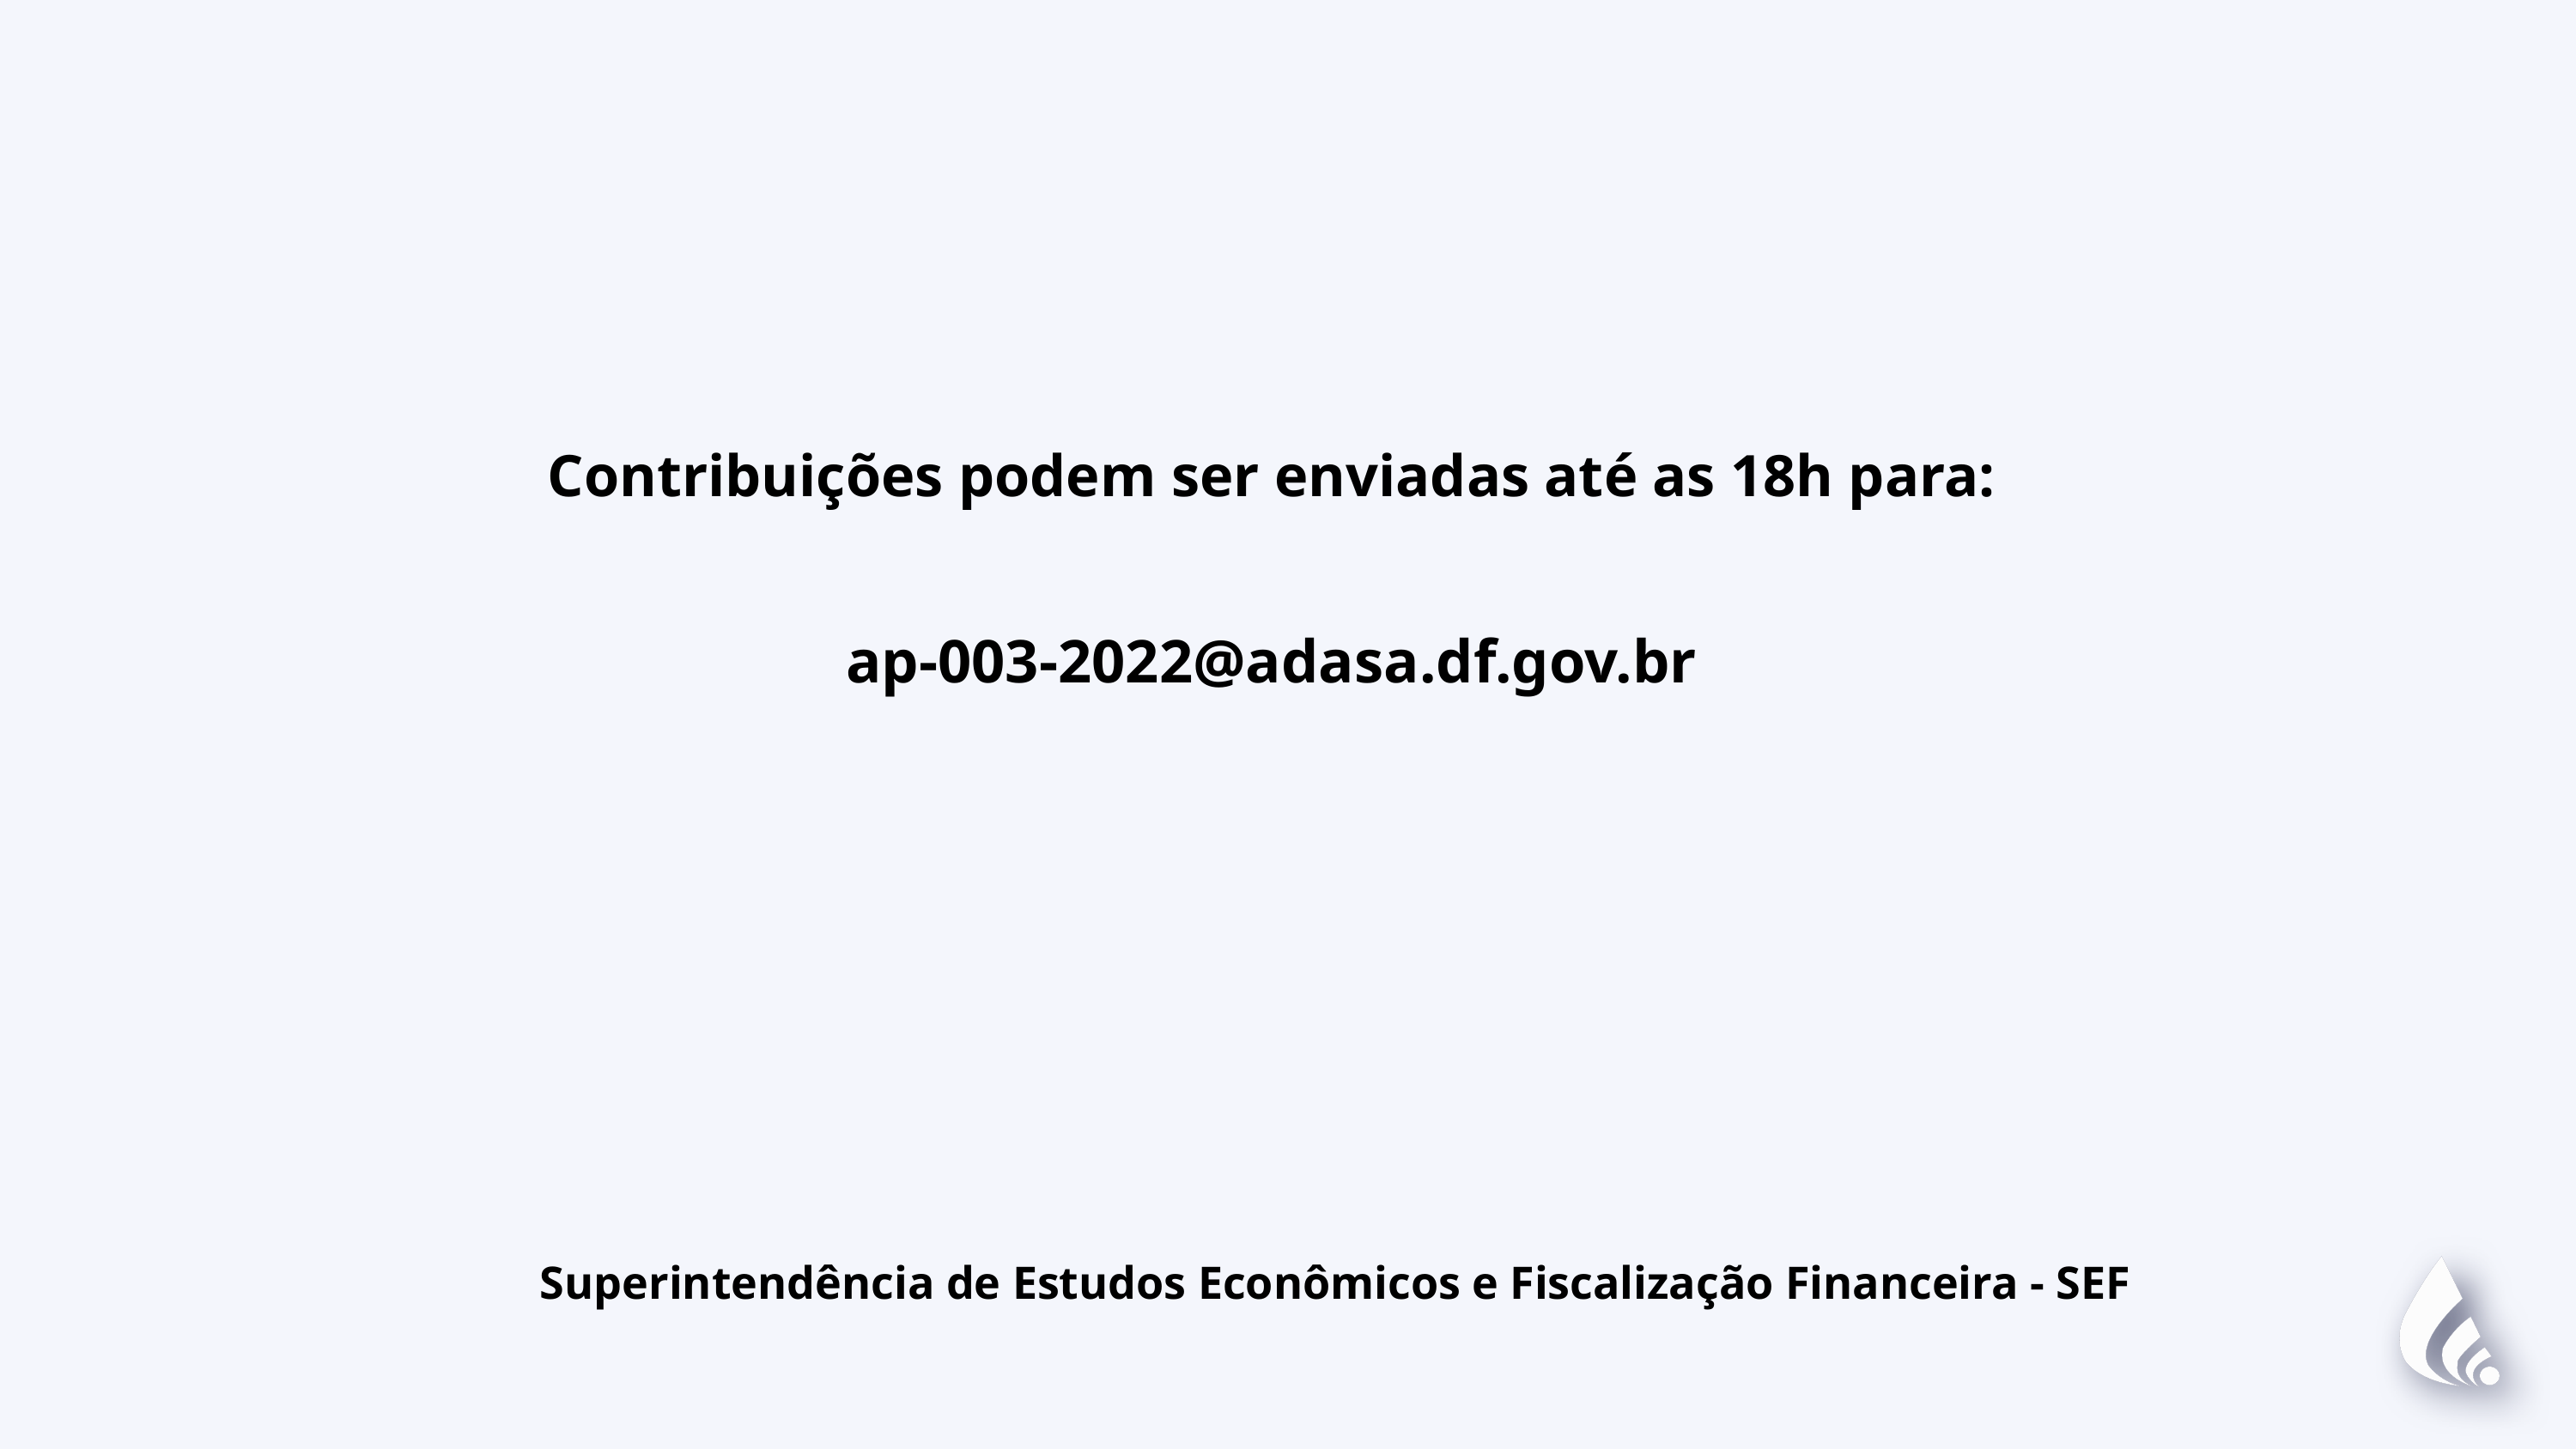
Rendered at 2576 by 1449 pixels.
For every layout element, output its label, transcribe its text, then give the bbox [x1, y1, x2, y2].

picture [2399, 1256, 2500, 1387]
text_box Superintendência de Estudos Econômicos e Fiscalização Financeira - SEF [520, 1237, 2150, 1309]
text_box Contribuições podem ser enviadas até as 18h para: ap-003-2022@adasa.df.gov.br [258, 416, 2285, 694]
